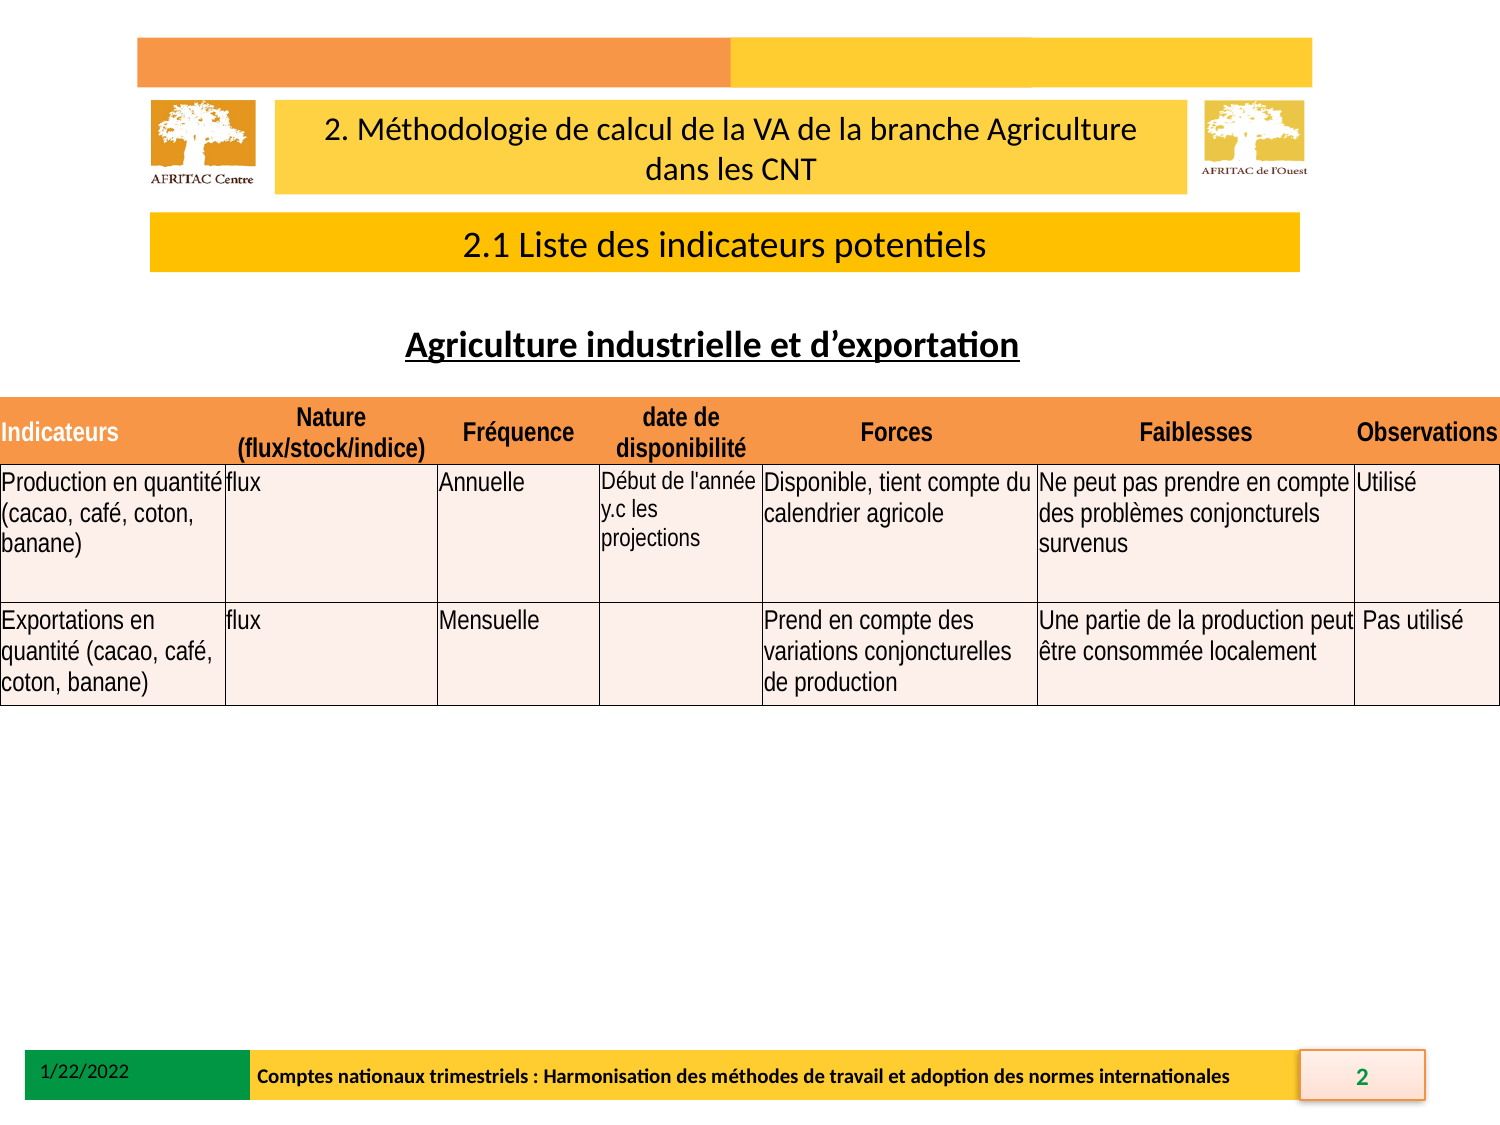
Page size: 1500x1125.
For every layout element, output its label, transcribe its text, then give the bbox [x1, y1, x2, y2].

table_cell Mensuelle [438, 603, 599, 705]
table_cell Une partie de la production peut être consommée localement [1038, 603, 1354, 705]
table_header Indicateurs [1, 399, 225, 464]
table_cell Disponible, tient compte du calendrier agricole [763, 465, 1037, 602]
table_cell Début de l'année y.c les projections [600, 465, 762, 602]
text_box [23, 1048, 252, 1102]
text_box 2.1 Liste des indicateurs potentiels [150, 212, 1300, 273]
picture [149, 99, 256, 188]
table_header Forces [762, 399, 1037, 464]
text_box 2 [1299, 1049, 1426, 1101]
table_cell Ne peut pas prendre en compte des problèmes conjoncturels survenus [1038, 465, 1354, 602]
table_header Faiblesses [1037, 399, 1355, 464]
text_box 1/22/2022 [24, 1050, 239, 1090]
table_cell [600, 603, 762, 705]
table_cell flux [226, 603, 437, 705]
picture [1199, 99, 1309, 176]
table_cell Prend en compte des variations conjoncturelles de production [763, 603, 1037, 705]
text_box 2. Méthodologie de calcul de la VA de la branche Agriculture dans les CNT [274, 99, 1188, 195]
table_header Nature (flux/stock/indice) [225, 399, 437, 464]
text_box Agriculture industrielle et d’exportation [237, 312, 1188, 373]
footer Comptes nationaux trimestriels : Harmonisation des méthodes de travail et adoption des normes internationales [237, 1050, 1250, 1100]
text_box [252, 1048, 1298, 1102]
table_header date de disponibilité [600, 399, 762, 464]
table_header Observations [1355, 399, 1499, 464]
table_cell Pas utilisé [1355, 603, 1499, 705]
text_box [137, 37, 1313, 88]
table_cell Exportations en quantité (cacao, café, coton, banane) [1, 603, 225, 705]
table_header Fréquence [437, 399, 600, 464]
table_cell Annuelle [438, 465, 599, 602]
table_cell Utilisé [1355, 465, 1499, 602]
table_cell Production en quantité (cacao, café, coton, banane) [1, 465, 225, 602]
table_cell flux [226, 465, 437, 602]
